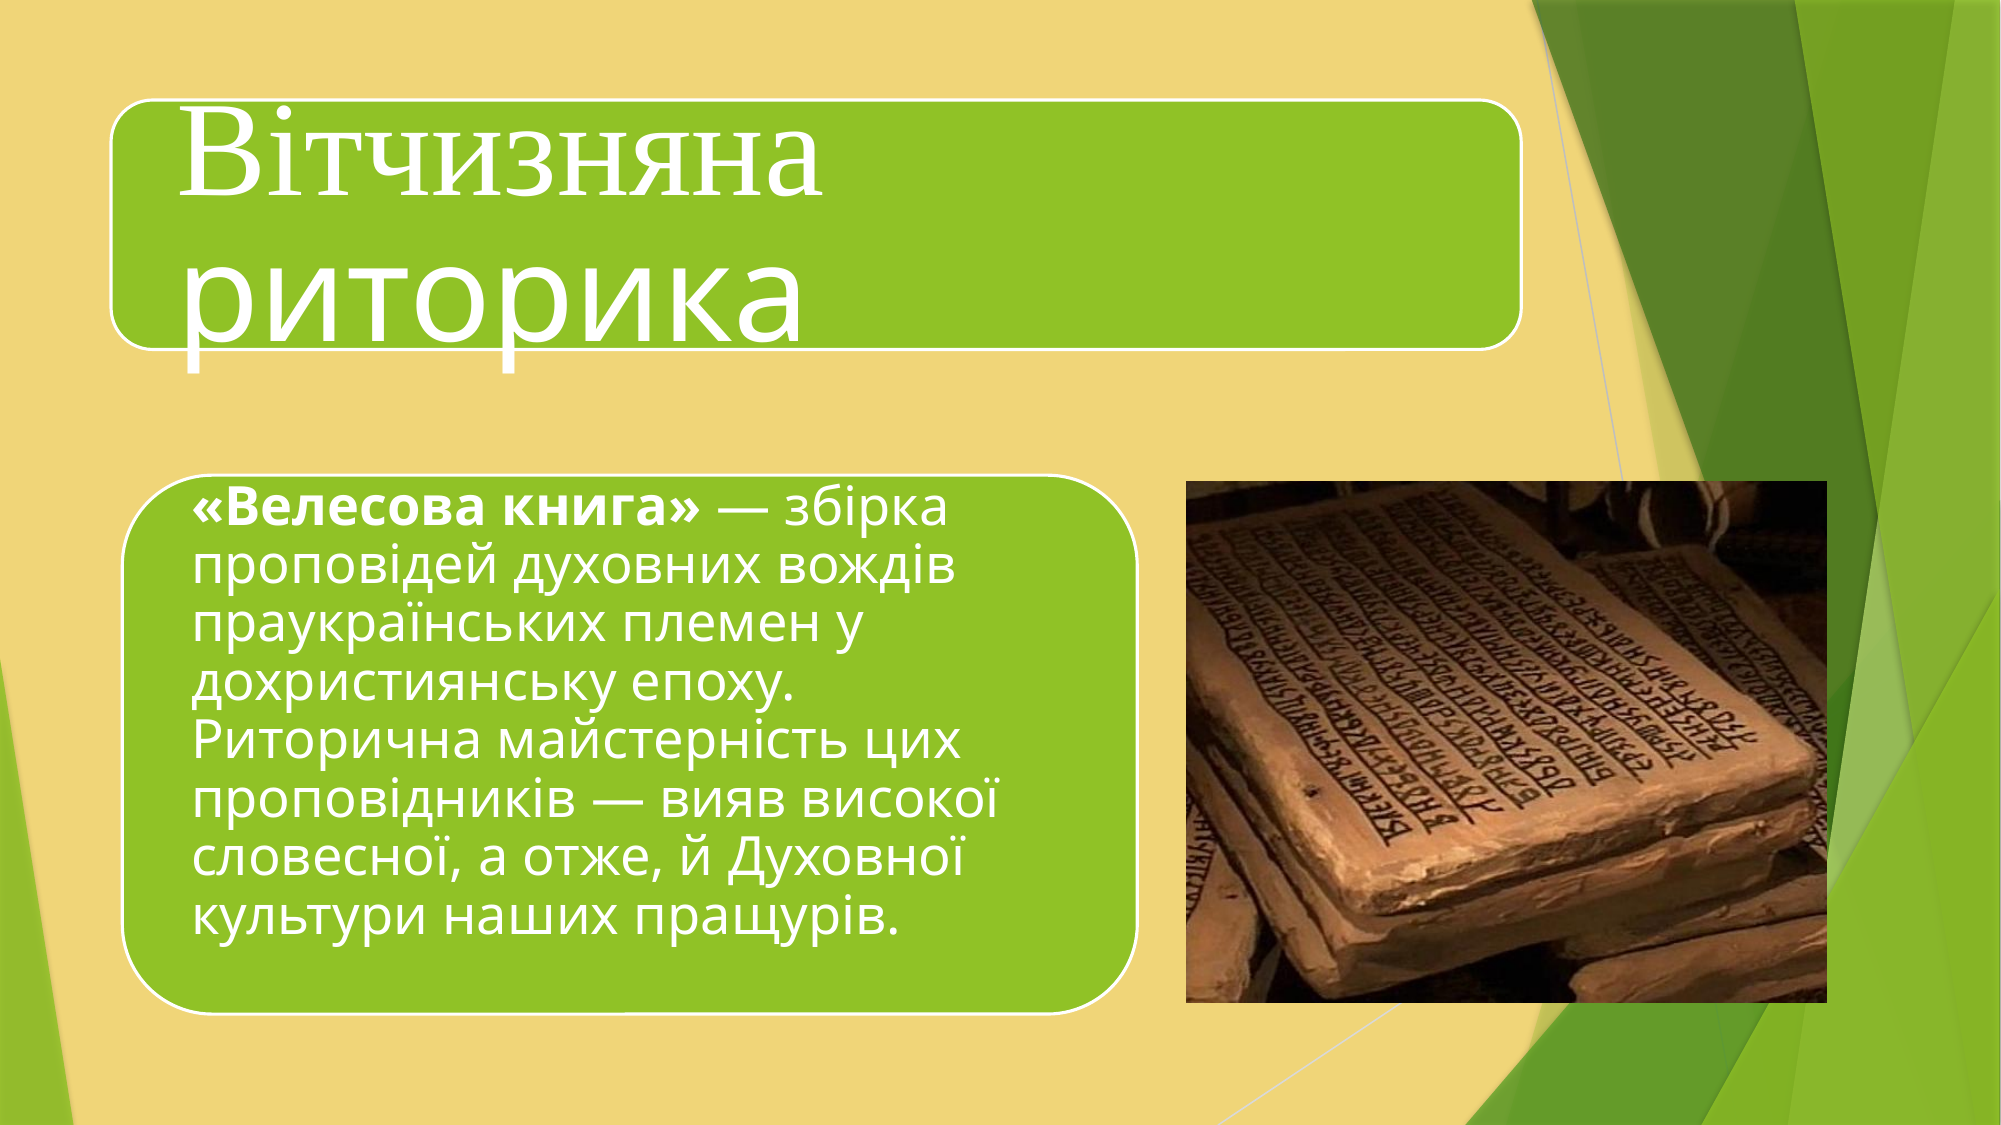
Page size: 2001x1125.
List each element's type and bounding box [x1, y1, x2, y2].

text_box [110, 99, 1522, 422]
picture [1186, 480, 1827, 1004]
text_box [121, 397, 1138, 1015]
